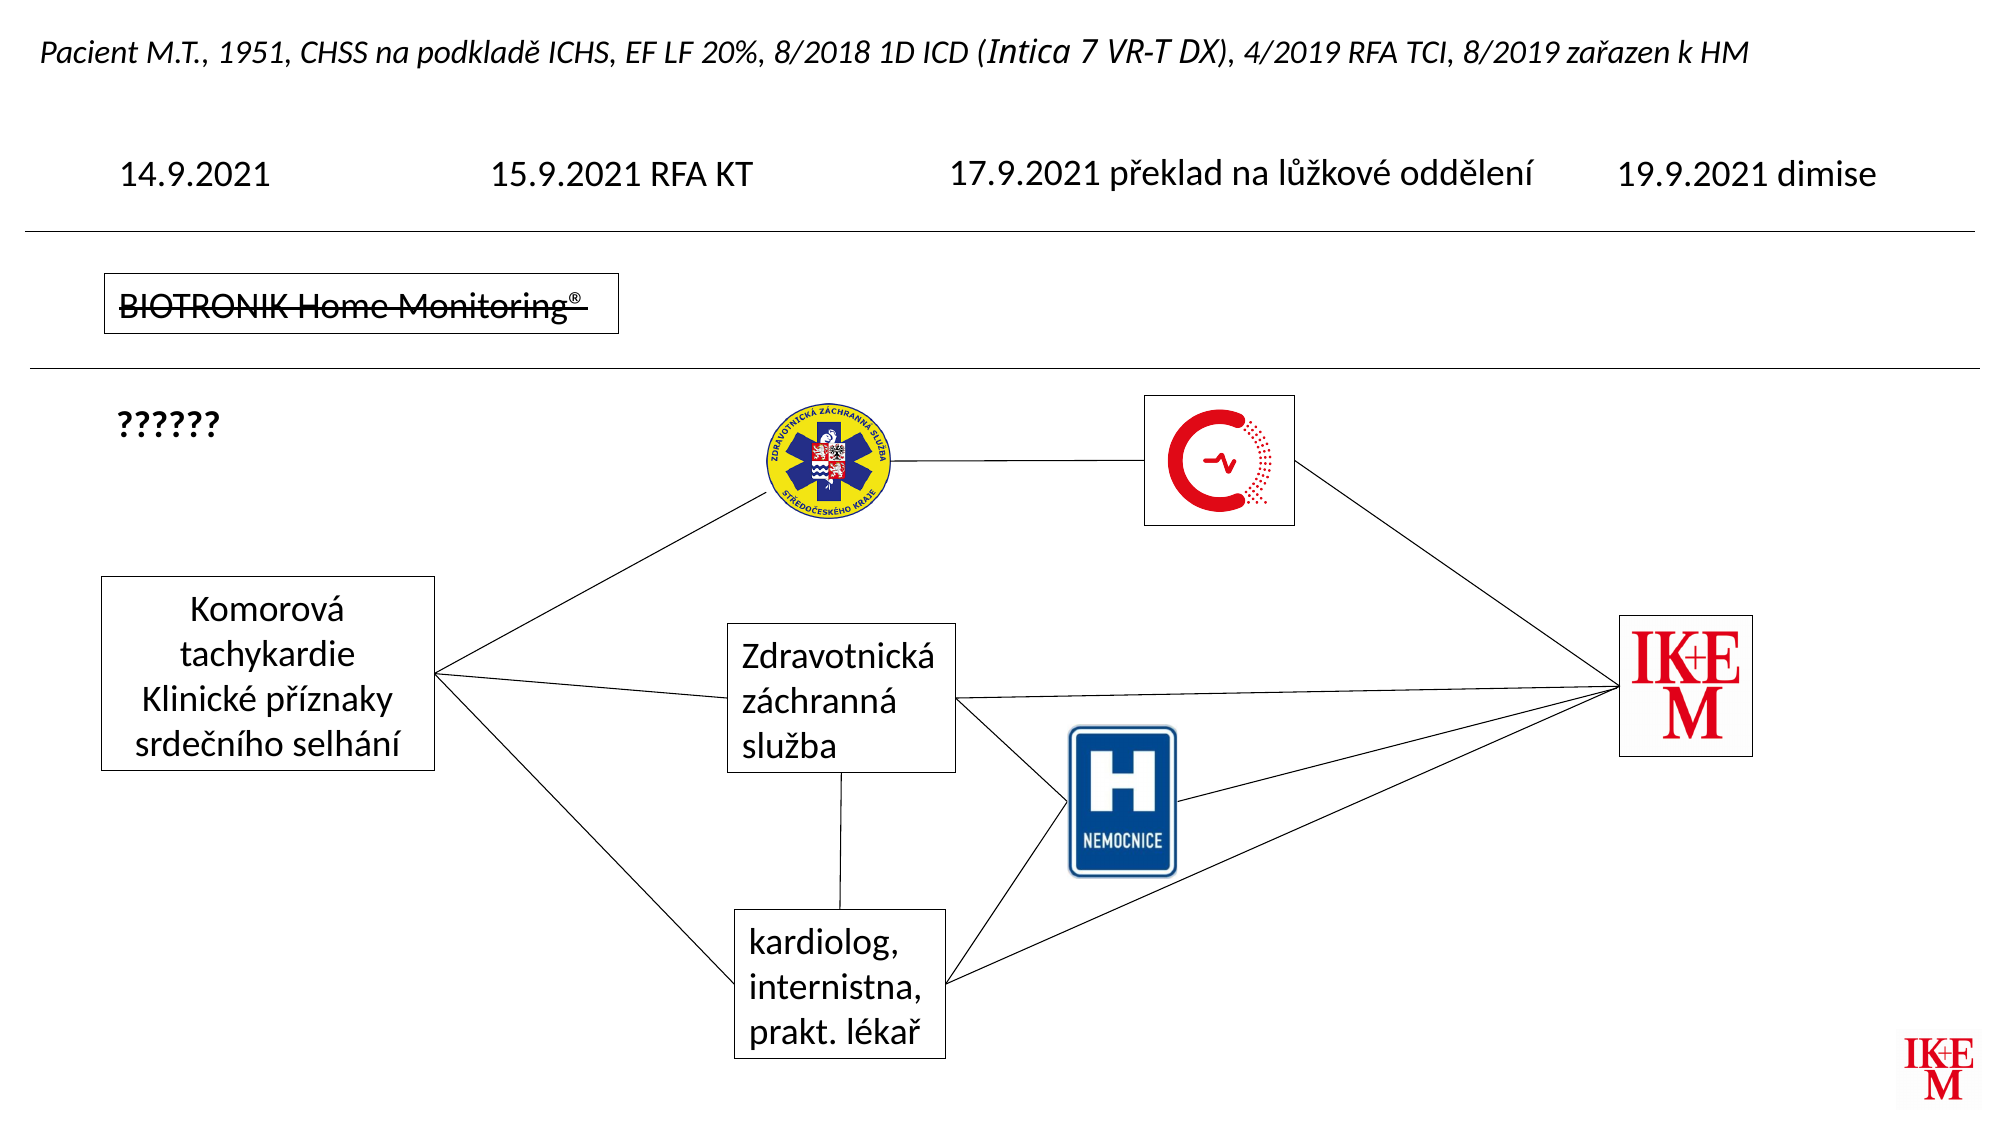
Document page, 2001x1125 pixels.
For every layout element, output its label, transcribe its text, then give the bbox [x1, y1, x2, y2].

text_box Zdravotnická záchranná služba [735, 623, 956, 773]
text_box 19.9.2021 dimise [1601, 141, 1954, 202]
picture [766, 403, 891, 520]
text_box kardiolog, internistna, prakt. lékař [734, 909, 946, 1059]
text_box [1294, 460, 1620, 686]
picture [1896, 1029, 1982, 1110]
picture [1067, 724, 1178, 879]
text_box Pacient M.T., 1951, CHSS na podkladě ICHS, EF LF 20%, 8/2018 1D ICD (Intica 7 VR-T DX), 4/2019 RFA TCI, 8/2019 zařazen k HM [24, 23, 1975, 78]
text_box 15.9.2021 RFA KT [474, 141, 918, 202]
text_box ?????? [101, 392, 264, 452]
text_box Komorová tachykardie Klinické příznaky srdečního selhání [101, 576, 434, 771]
text_box 14.9.2021 [104, 141, 348, 202]
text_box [434, 675, 735, 986]
text_box 17.9.2021 překlad na lůžkové oddělení [934, 140, 1554, 201]
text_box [434, 492, 767, 675]
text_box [945, 686, 1620, 986]
picture [1144, 395, 1295, 526]
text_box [434, 674, 727, 680]
text_box BIOTRONIK Home Monitoring® [104, 273, 619, 334]
picture [1620, 615, 1753, 757]
